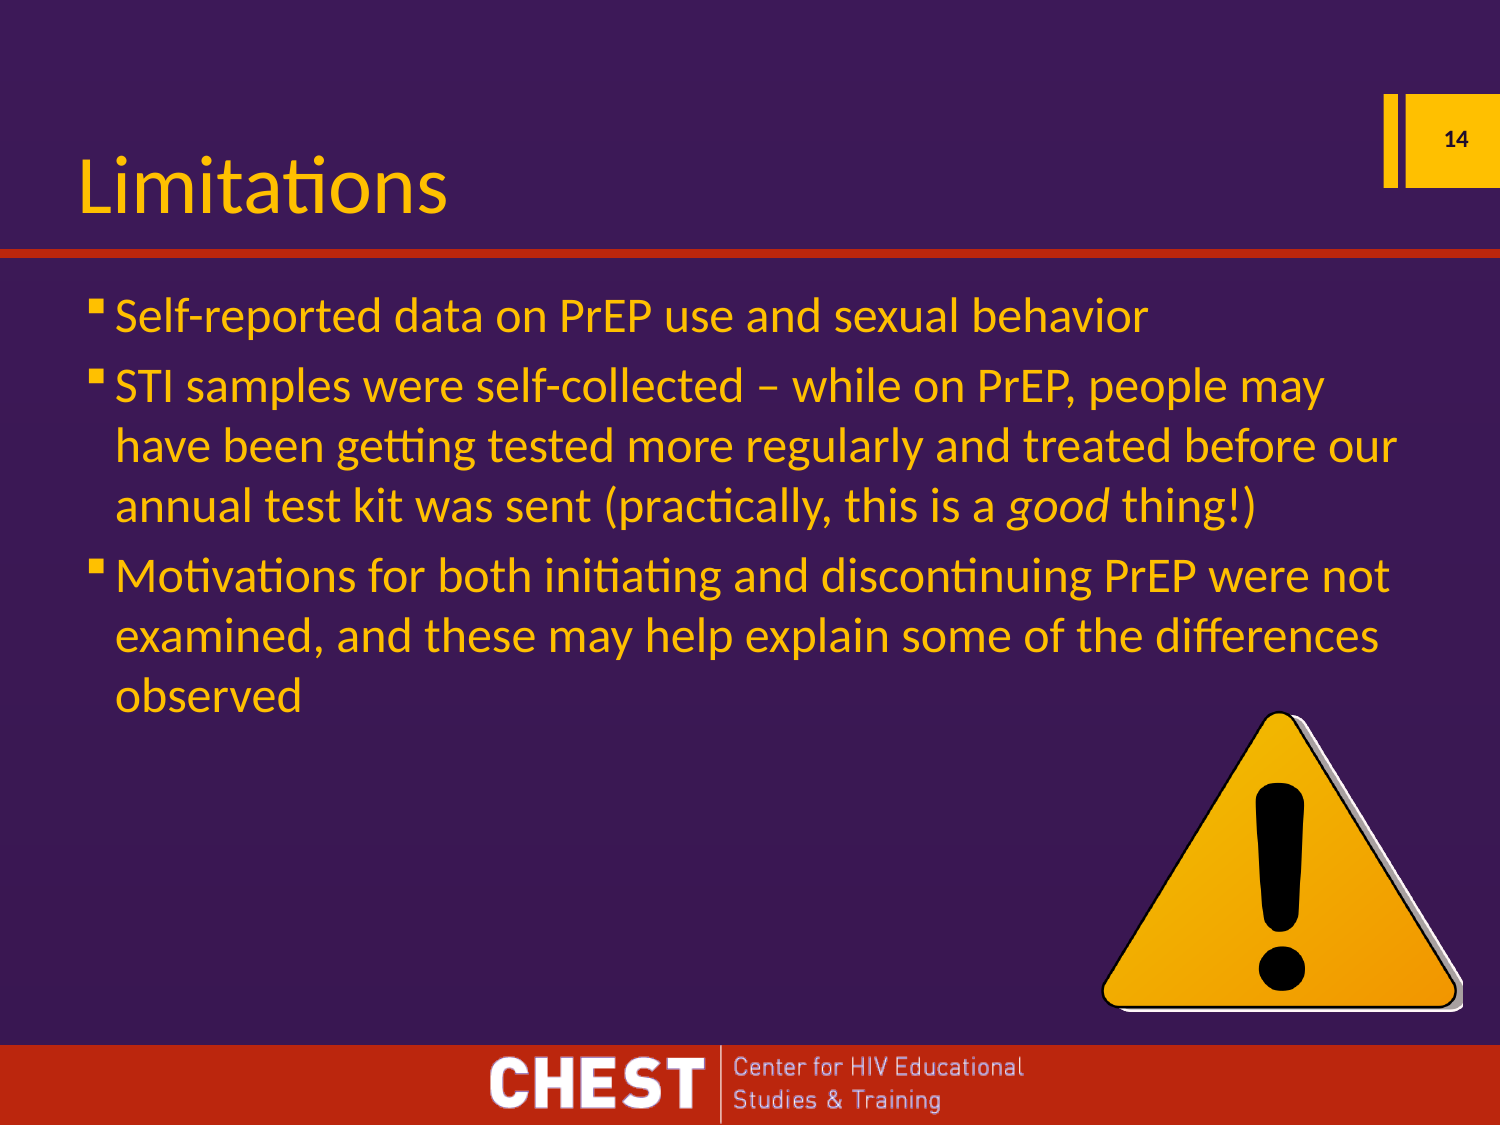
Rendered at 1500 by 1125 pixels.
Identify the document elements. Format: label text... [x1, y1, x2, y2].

slide_number 14 [1412, 112, 1500, 162]
title Limitations [62, 48, 1350, 238]
picture [487, 1045, 1025, 1125]
picture [1094, 705, 1463, 1013]
list Self-reported data on PrEP use and sexual behavior STI samples were self-collected – while on PrEP, people may have been getting tested more regularly and treated before our annual test kit was sent (practically, this is a good thing!) Motivations for both initiating and discontinuing PrEP were not examined, and these may help explain some of the differences observed [62, 275, 1438, 1025]
